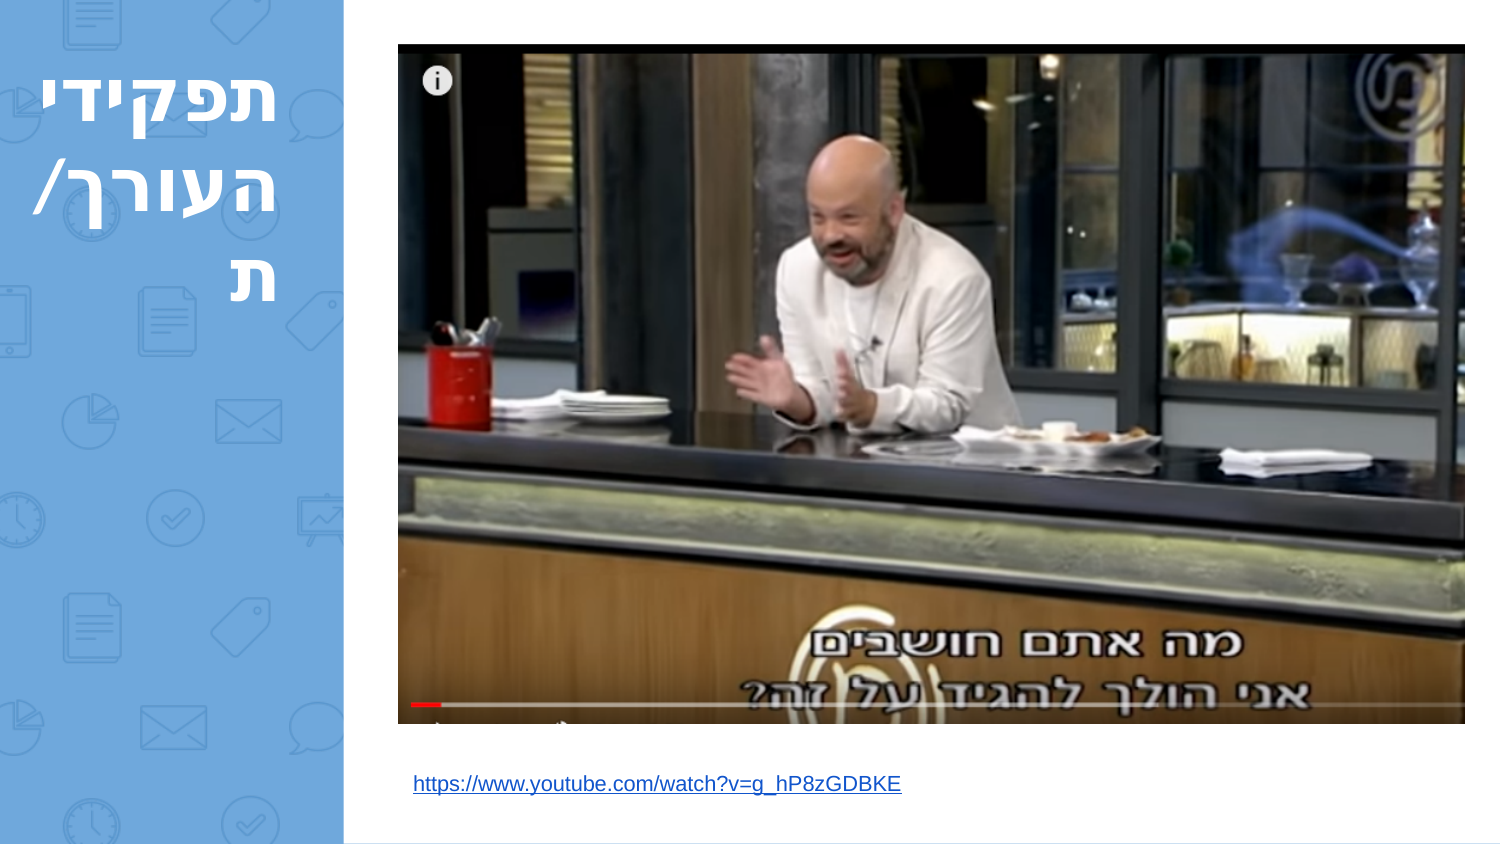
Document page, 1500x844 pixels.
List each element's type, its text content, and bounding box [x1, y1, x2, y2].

picture [398, 43, 1466, 724]
title תפקידי העורך/ת [15, 31, 297, 173]
text_box https://www.youtube.com/watch?v=g_hP8zGDBKE [398, 762, 1088, 830]
